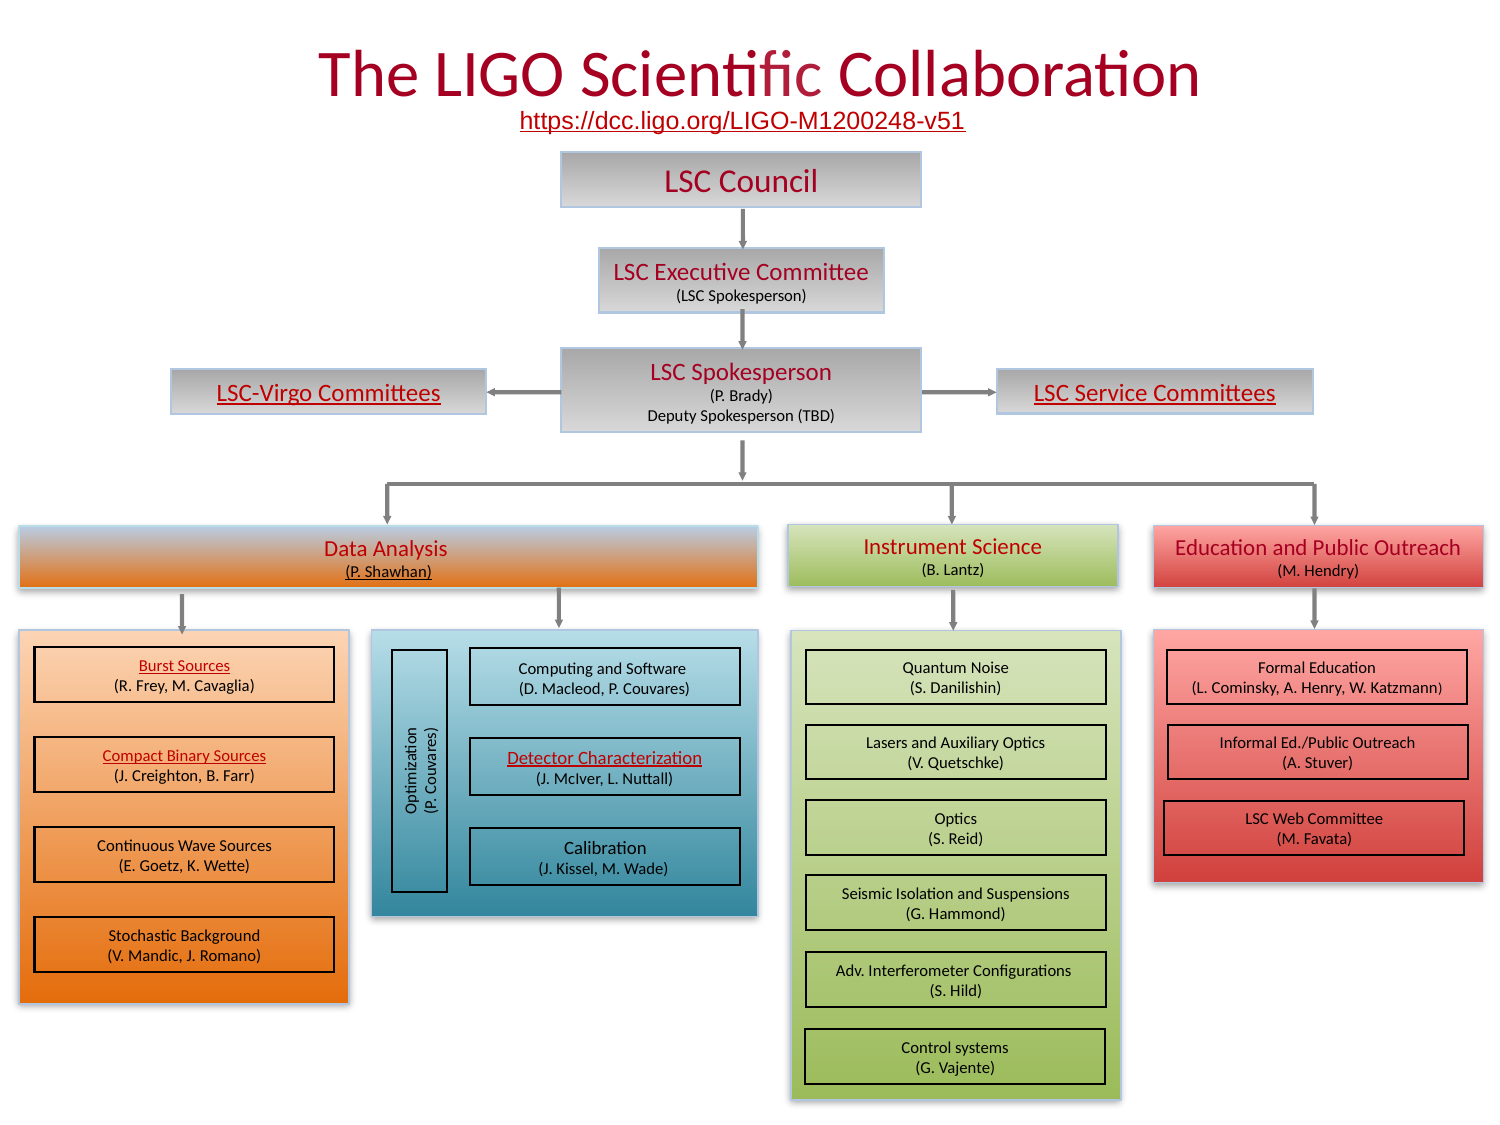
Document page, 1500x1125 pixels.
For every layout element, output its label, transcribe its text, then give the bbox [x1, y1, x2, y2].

text_box [947, 492, 956, 522]
text_box [949, 589, 958, 628]
text_box [738, 309, 747, 346]
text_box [371, 629, 759, 917]
text_box [554, 587, 564, 628]
text_box [738, 208, 748, 250]
text_box LSC Executive Committee (LSC Spokesperson) [598, 247, 885, 313]
text_box [1153, 629, 1484, 883]
text_box Education and Public Outreach (M. Hendry) [1153, 525, 1484, 588]
text_box Formal Education (L. Cominsky, A. Henry, W. Katzmann) [1167, 649, 1468, 705]
text_box The LIGO Scientific Collaboration [10, 22, 1500, 117]
text_box [1310, 588, 1319, 629]
text_box [383, 491, 392, 525]
text_box [1310, 489, 1319, 523]
text_box https://dcc.ligo.org/LIGO-M1200248-v51 [504, 97, 982, 142]
text_box Informal Ed./Public Outreach (A. Stuver) [1167, 724, 1468, 780]
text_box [18, 629, 350, 1005]
text_box [738, 441, 747, 481]
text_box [170, 347, 1313, 434]
text_box Instrument Science (B. Lantz) [787, 524, 1119, 587]
text_box LSC Web Committee (M. Favata) [1164, 800, 1465, 856]
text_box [790, 630, 1122, 1101]
text_box Data Analysis (P. Shawhan) [17, 524, 760, 590]
text_box LSC Council [561, 152, 922, 207]
